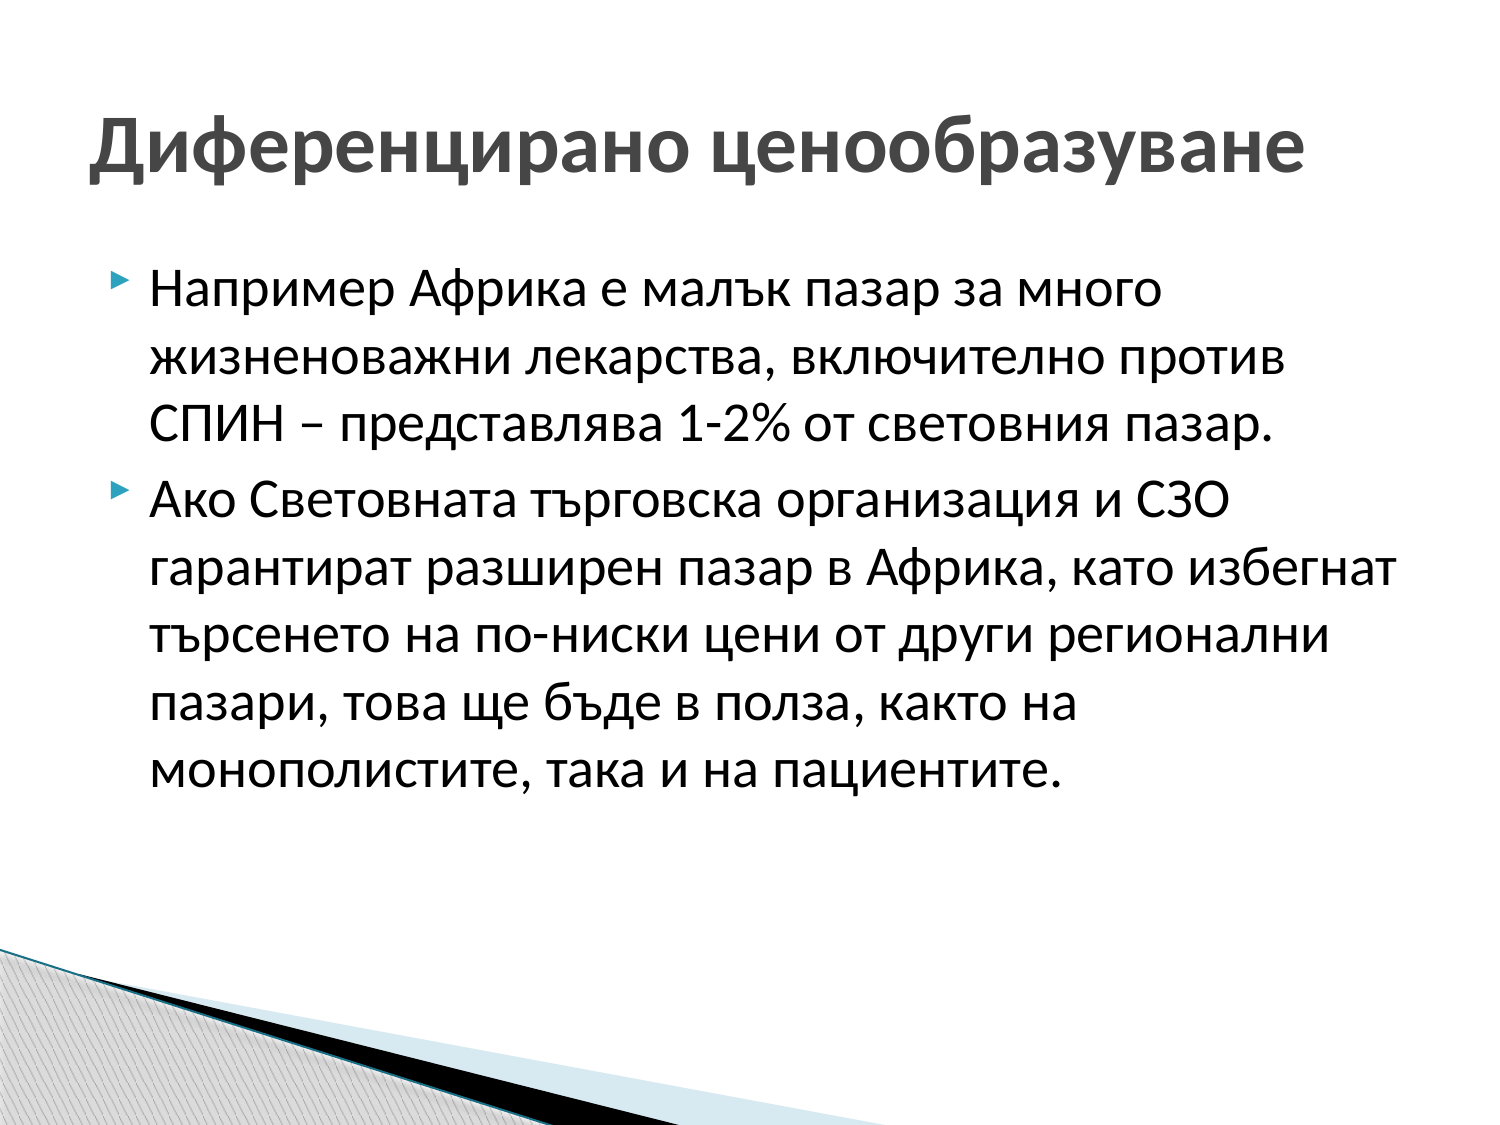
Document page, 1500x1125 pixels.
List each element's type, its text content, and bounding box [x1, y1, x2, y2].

list Например Африка е малък пазар за много жизненоважни лекарства, включително против СПИН – представлява 1-2% от световния пазар. Ако Световната търговска организация и СЗО гарантират разширен пазар в Африка, като избегнат търсенето на по-ниски цени от други регионални пазари, това ще бъде в полза, както на монополистите, така и на пациентите. [75, 243, 1425, 986]
title Диференцирано ценообразуване [75, 45, 1425, 233]
